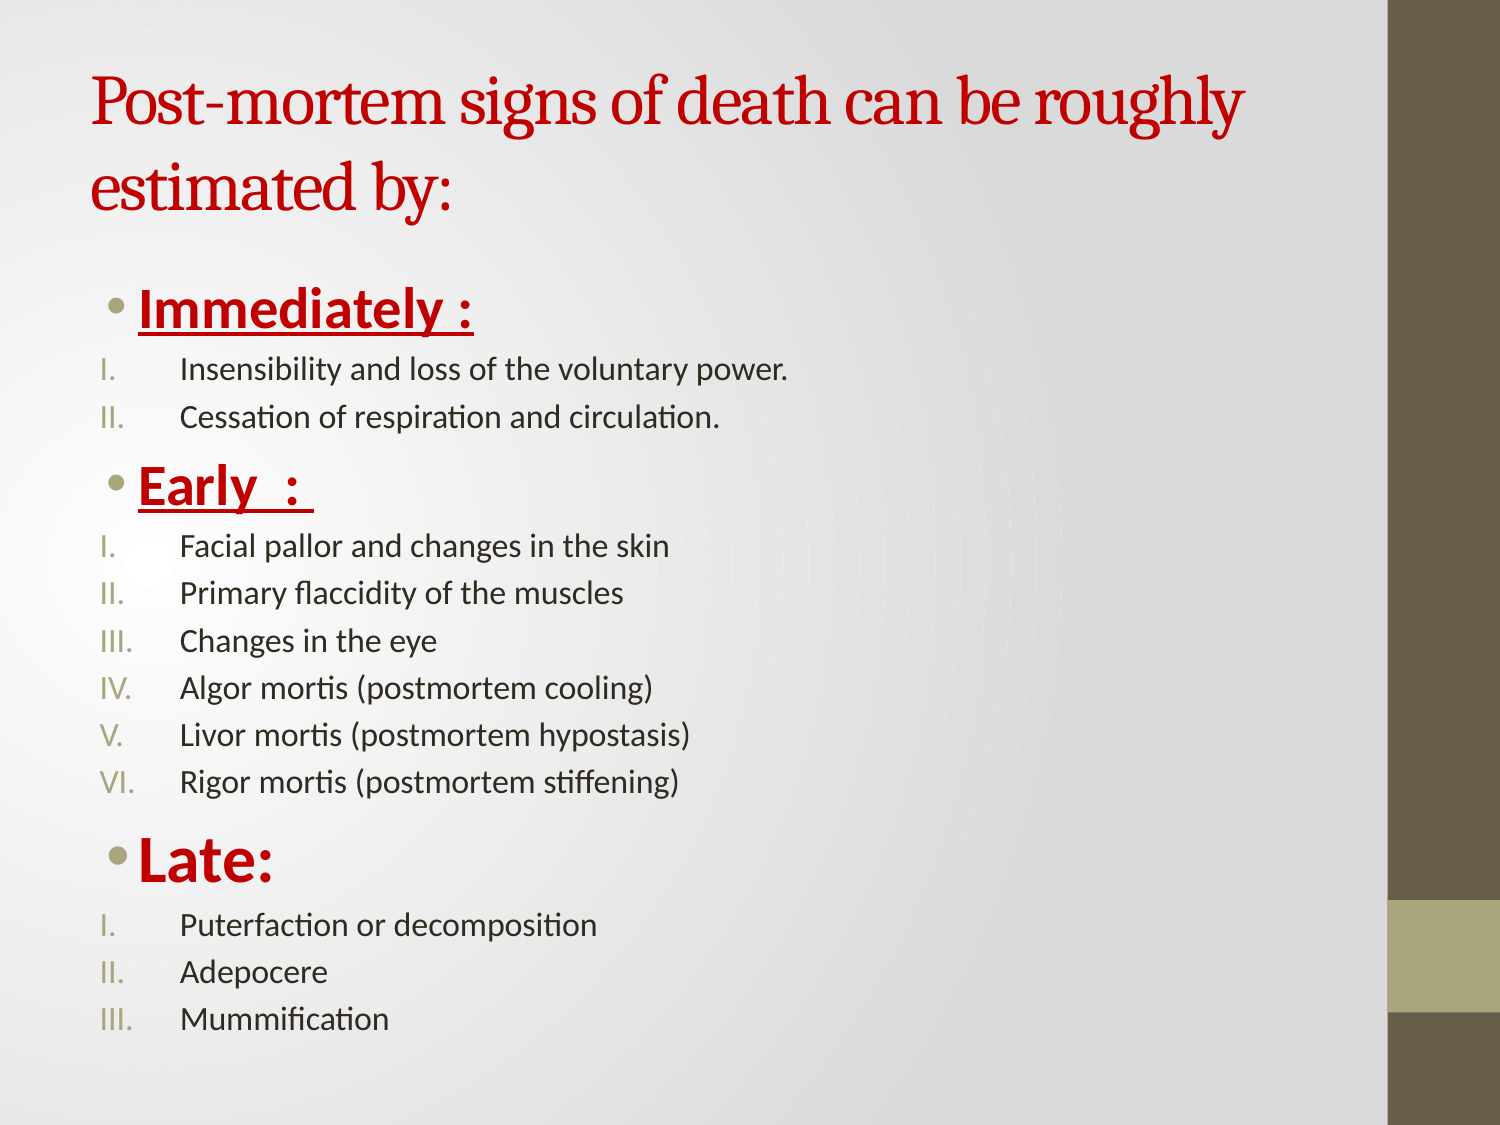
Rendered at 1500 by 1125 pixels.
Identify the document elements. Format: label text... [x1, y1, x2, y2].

list Immediately : Insensibility and loss of the voluntary power. Cessation of respiration and circulation. Early : Facial pallor and changes in the skin Primary flaccidity of the muscles Changes in the eye Algor mortis (postmortem cooling) Livor mortis (postmortem hypostasis) Rigor mortis (postmortem stiffening) Late: Puterfaction or decomposition Adepocere Mummification [75, 262, 1325, 1050]
title Post-mortem signs of death can be roughly estimated by: [75, 45, 1325, 233]
